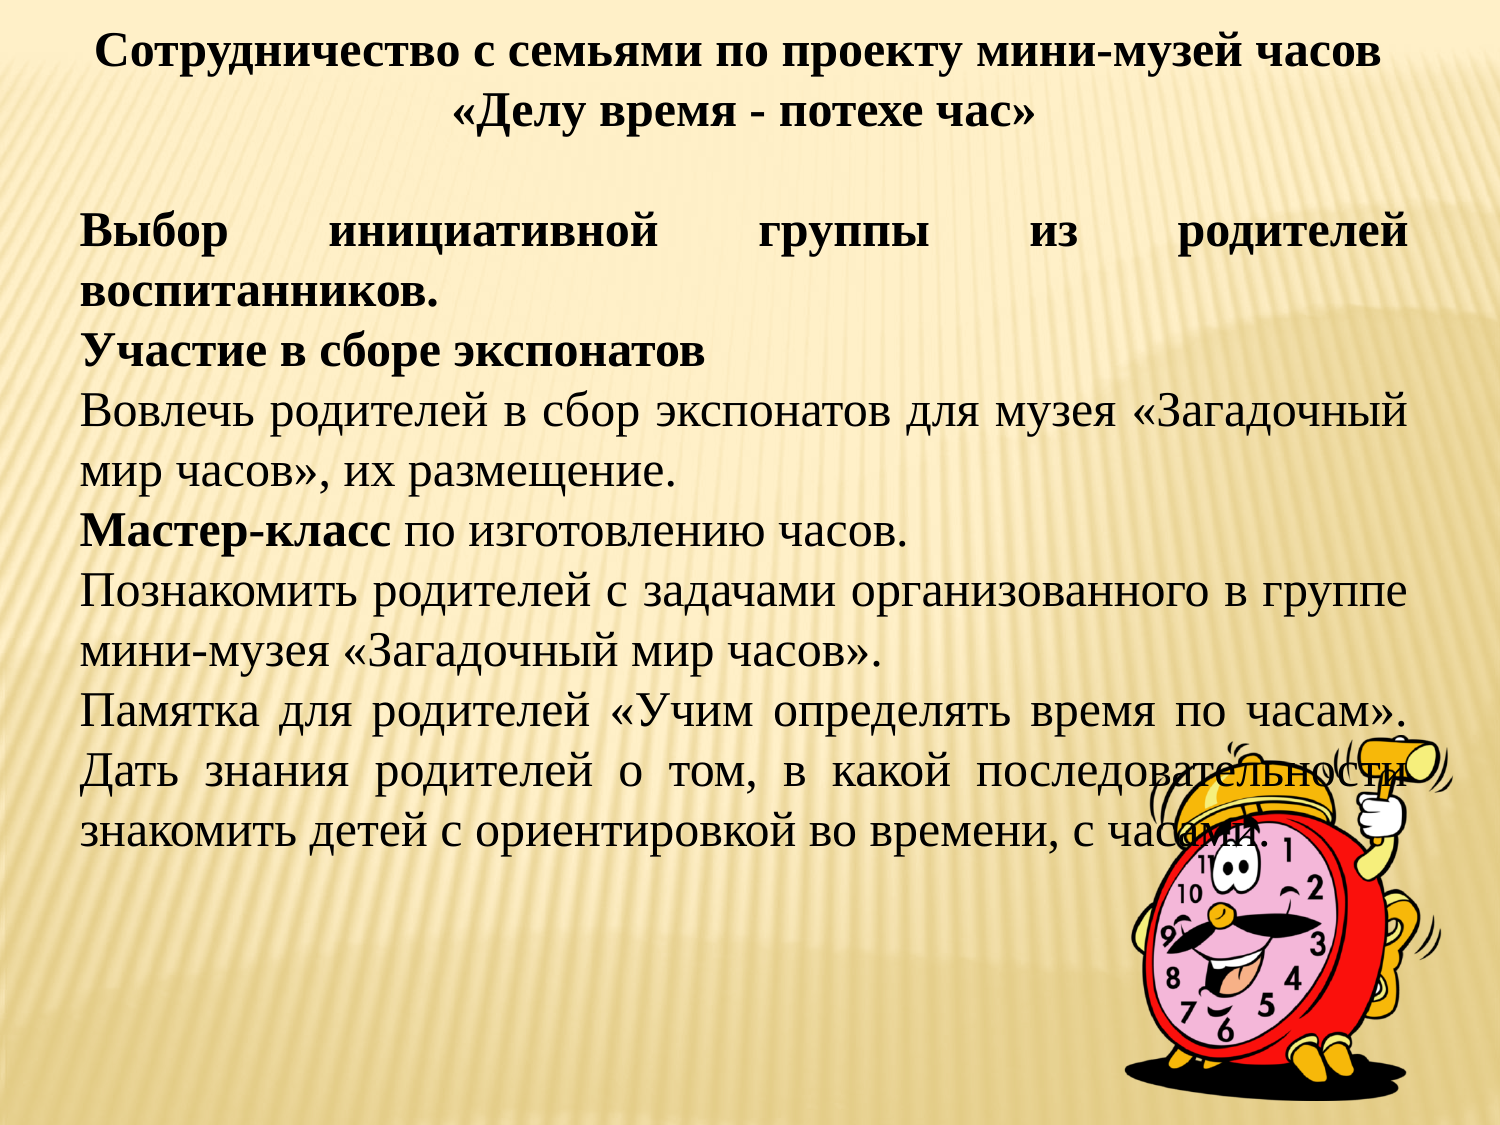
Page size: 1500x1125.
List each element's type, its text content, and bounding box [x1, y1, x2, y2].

picture [1092, 735, 1463, 1102]
text_box Сотрудничество с семьями по проекту мини-музей часов «Делу время - потехе час» Выбор инициативной группы из родителей воспитанников. Участие в сборе экспонатов Вовлечь родителей в сбор экспонатов для музея «Загадочный мир часов», их размещение. Мастер-класс по изготовлению часов. Познакомить родителей с задачами организованного в группе мини-музея «Загадочный мир часов». Памятка для родителей «Учим определять время по часам». Дать знания родителей о том, в какой последовательности знакомить детей с ориентировкой во времени, с часами. [64, 9, 1424, 910]
